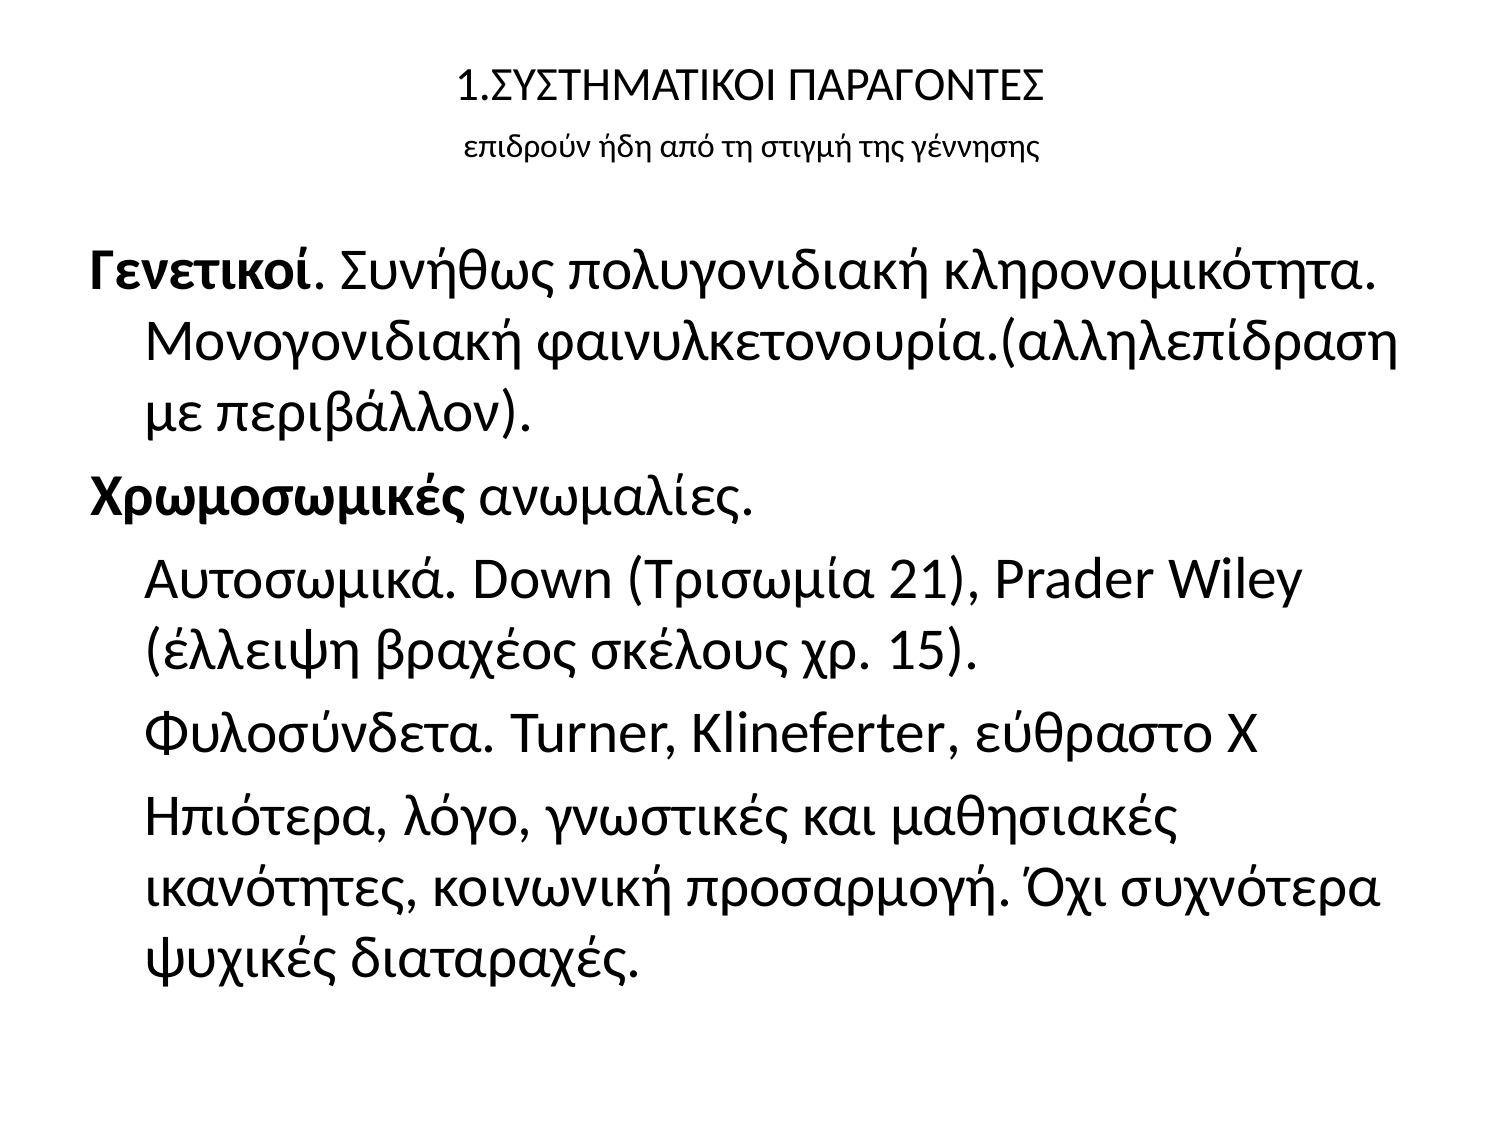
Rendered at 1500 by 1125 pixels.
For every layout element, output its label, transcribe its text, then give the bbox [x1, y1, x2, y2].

list Γενετικοί. Συνήθως πολυγονιδιακή κληρονομικότητα. Μονογονιδιακή φαινυλκετονουρία.(αλληλεπίδραση με περιβάλλον). Χρωμοσωμικές ανωμαλίες. Αυτοσωμικά. Down (Τρισωμία 21), Prader Wiley (έλλειψη βραχέος σκέλους χρ. 15). Φυλοσύνδετα. Turner, Klineferter, εύθραστο Χ Ηπιότερα, λόγο, γνωστικές και μαθησιακές ικανότητες, κοινωνική προσαρμογή. Όχι συχνότερα ψυχικές διαταραχές. [75, 222, 1425, 1005]
title 1.ΣΥΣΤΗΜΑΤΙΚΟΙ ΠΑΡΑΓΟΝΤΕΣ επιδρούν ήδη από τη στιγμή της γέννησης [75, 45, 1425, 222]
